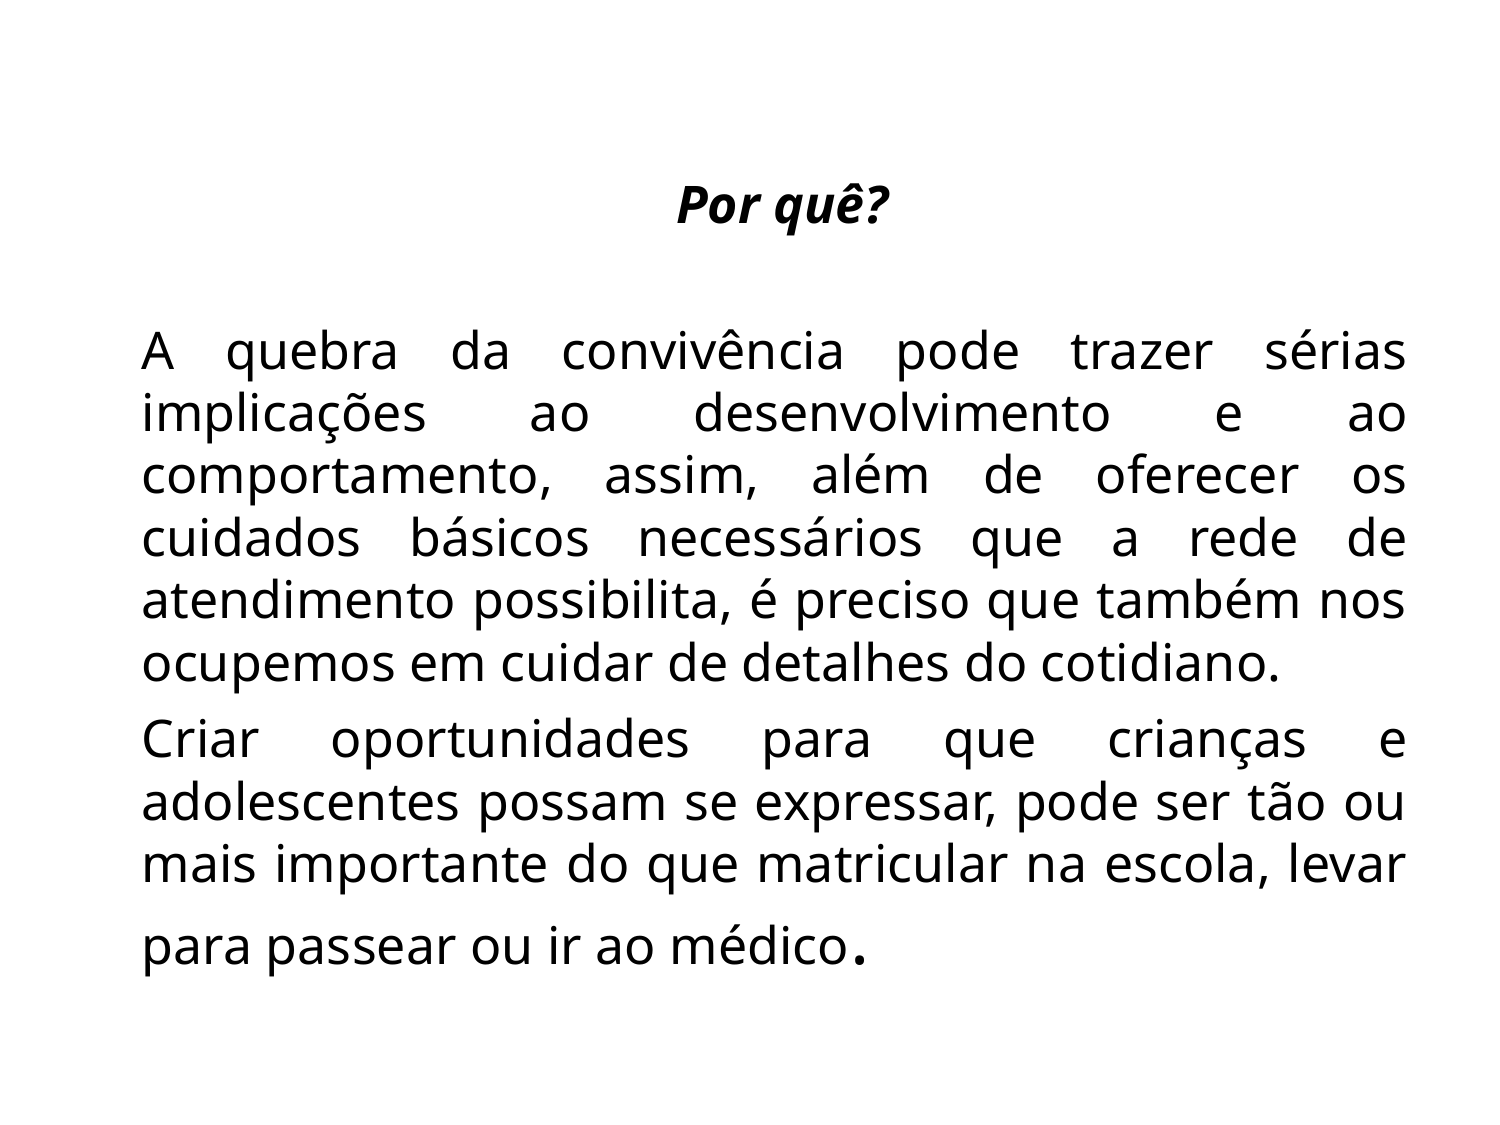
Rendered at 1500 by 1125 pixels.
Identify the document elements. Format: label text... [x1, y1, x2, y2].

list Por quê? A quebra da convivência pode trazer sérias implicações ao desenvolvimento e ao comportamento, assim, além de oferecer os cuidados básicos necessários que a rede de atendimento possibilita, é preciso que também nos ocupemos em cuidar de detalhes do cotidiano. Criar oportunidades para que crianças e adolescentes possam se expressar, pode ser tão ou mais importante do que matricular na escola, levar para passear ou ir ao médico. [75, 164, 1425, 1005]
